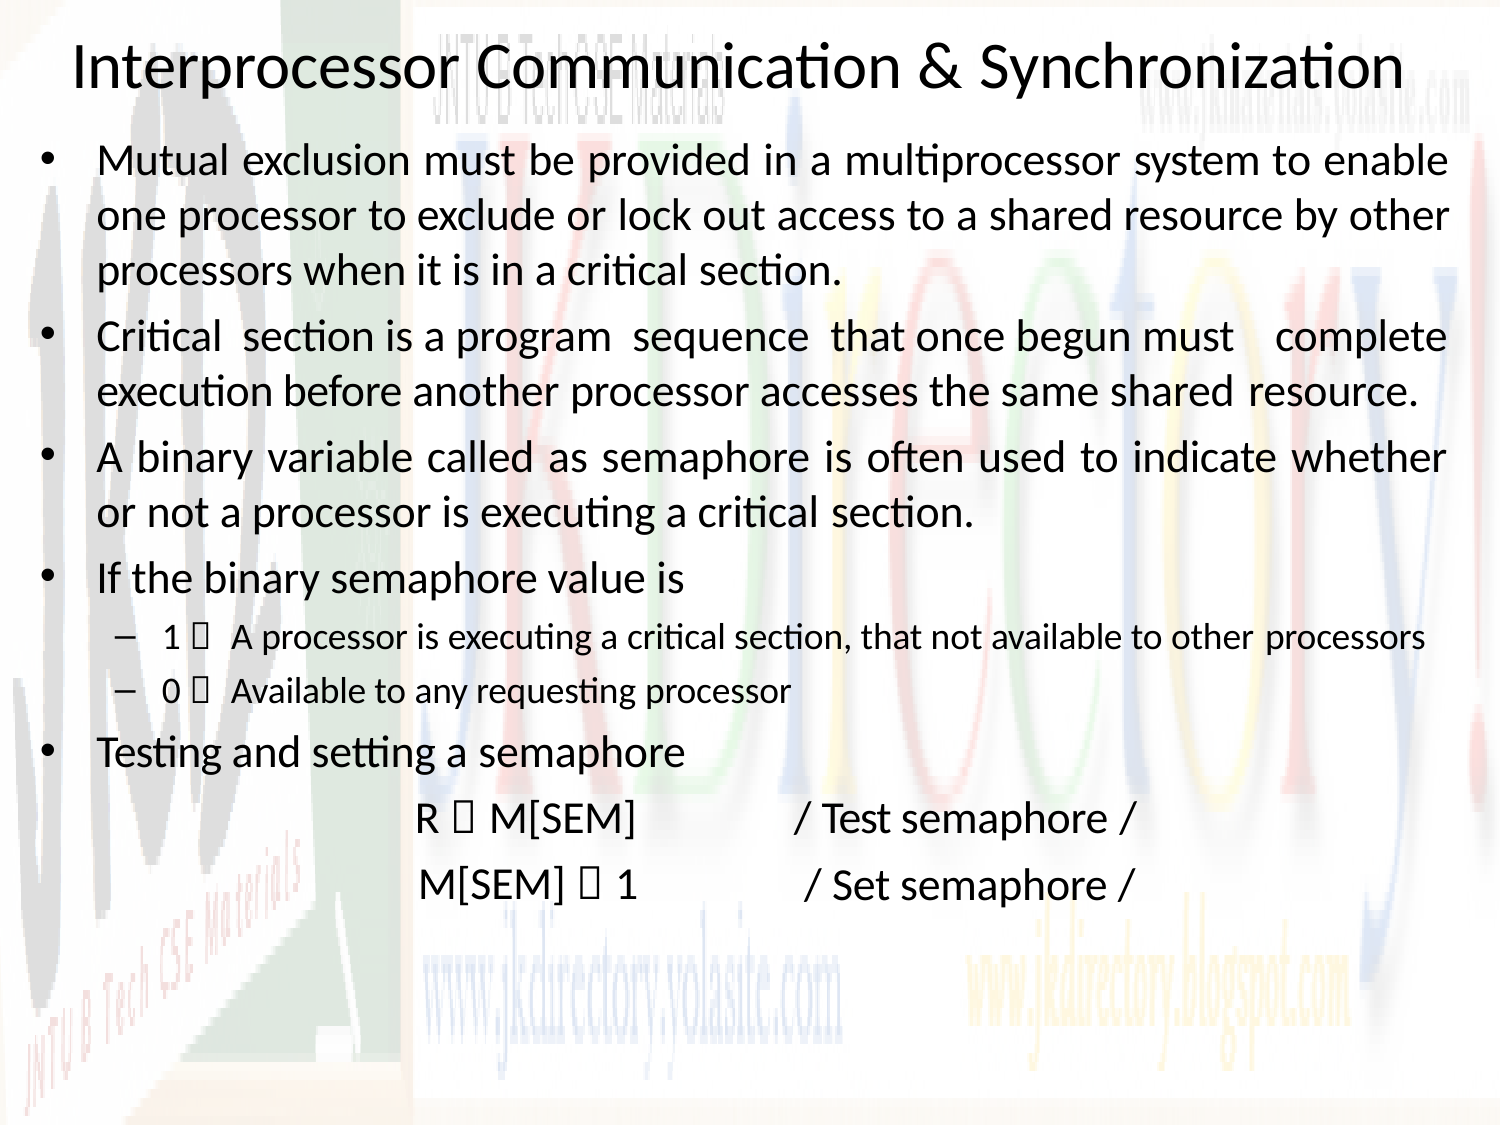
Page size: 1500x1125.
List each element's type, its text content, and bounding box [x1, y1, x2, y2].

text_box Mutual exclusion must be provided in a multiprocessor system to enable one processor to exclude or lock out access to a shared resource by other processors when it is in a critical section. Critical section is a program sequence that once begun must complete execution before another processor accesses the same shared resource. A binary variable called as semaphore is often used to indicate whether or not a processor is executing a critical section. If the binary semaphore value is 1  A processor is executing a critical section, that not available to other processors 0  Available to any requesting processor [37, 129, 1462, 712]
title Interprocessor Communication & Synchronization [69, 22, 1419, 129]
text_box / Test semaphore / / Set semaphore / [788, 788, 1143, 910]
text_box Testing and setting a semaphore R  M[SEM] M[SEM]  1 [37, 721, 698, 910]
